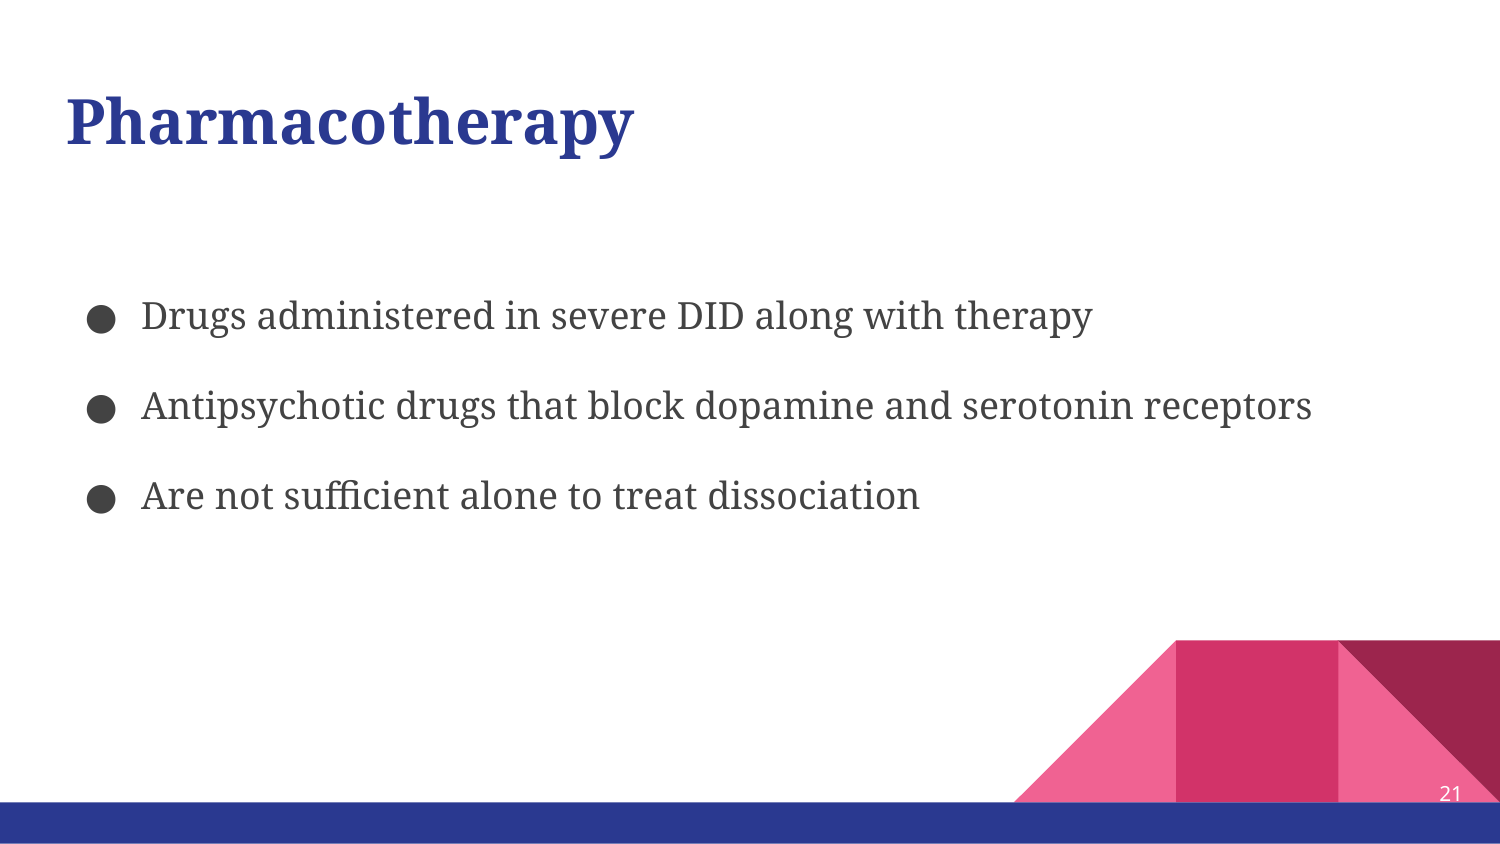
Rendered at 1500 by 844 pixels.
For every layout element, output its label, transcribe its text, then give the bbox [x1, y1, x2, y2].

list Drugs administered in severe DID along with therapy Antipsychotic drugs that block dopamine and serotonin receptors Are not sufficient alone to treat dissociation [51, 232, 1449, 781]
title Pharmacotherapy [51, 67, 1449, 167]
slide_number ‹#› [1387, 762, 1478, 828]
